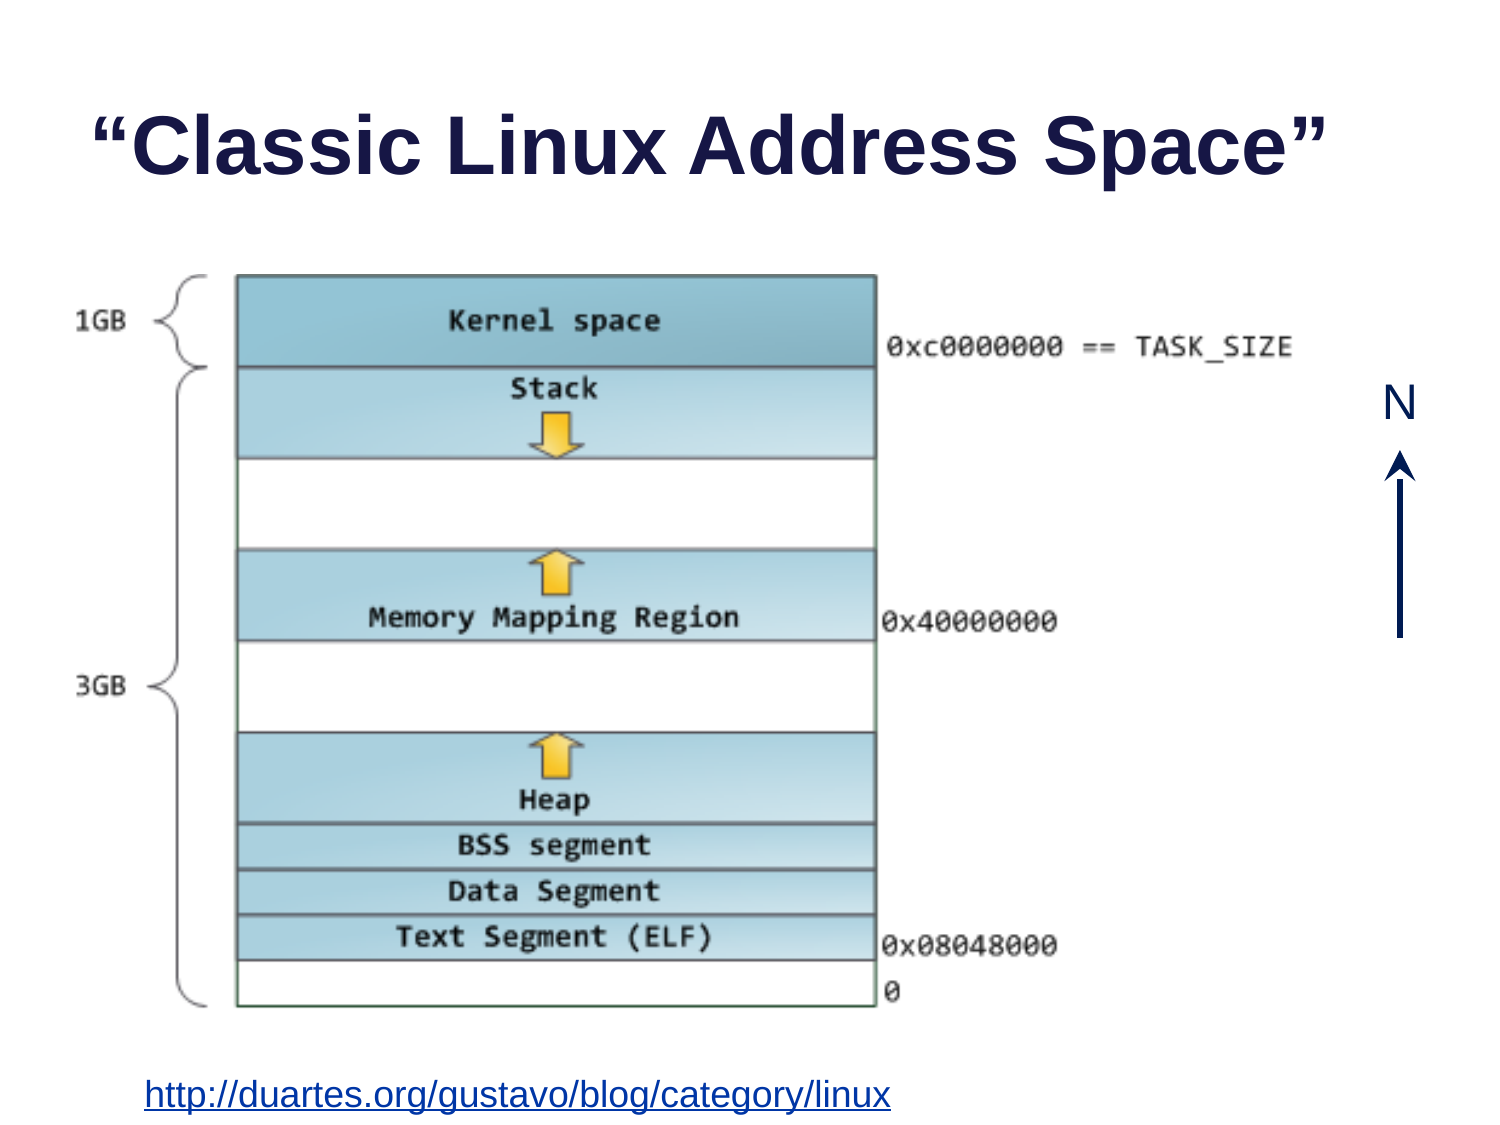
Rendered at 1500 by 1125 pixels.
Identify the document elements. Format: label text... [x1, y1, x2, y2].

picture [74, 274, 1297, 1013]
title “Classic Linux Address Space” [75, 0, 1425, 200]
text_box http://duartes.org/gustavo/blog/category/linux [129, 1062, 907, 1123]
text_box N [1367, 362, 1433, 438]
